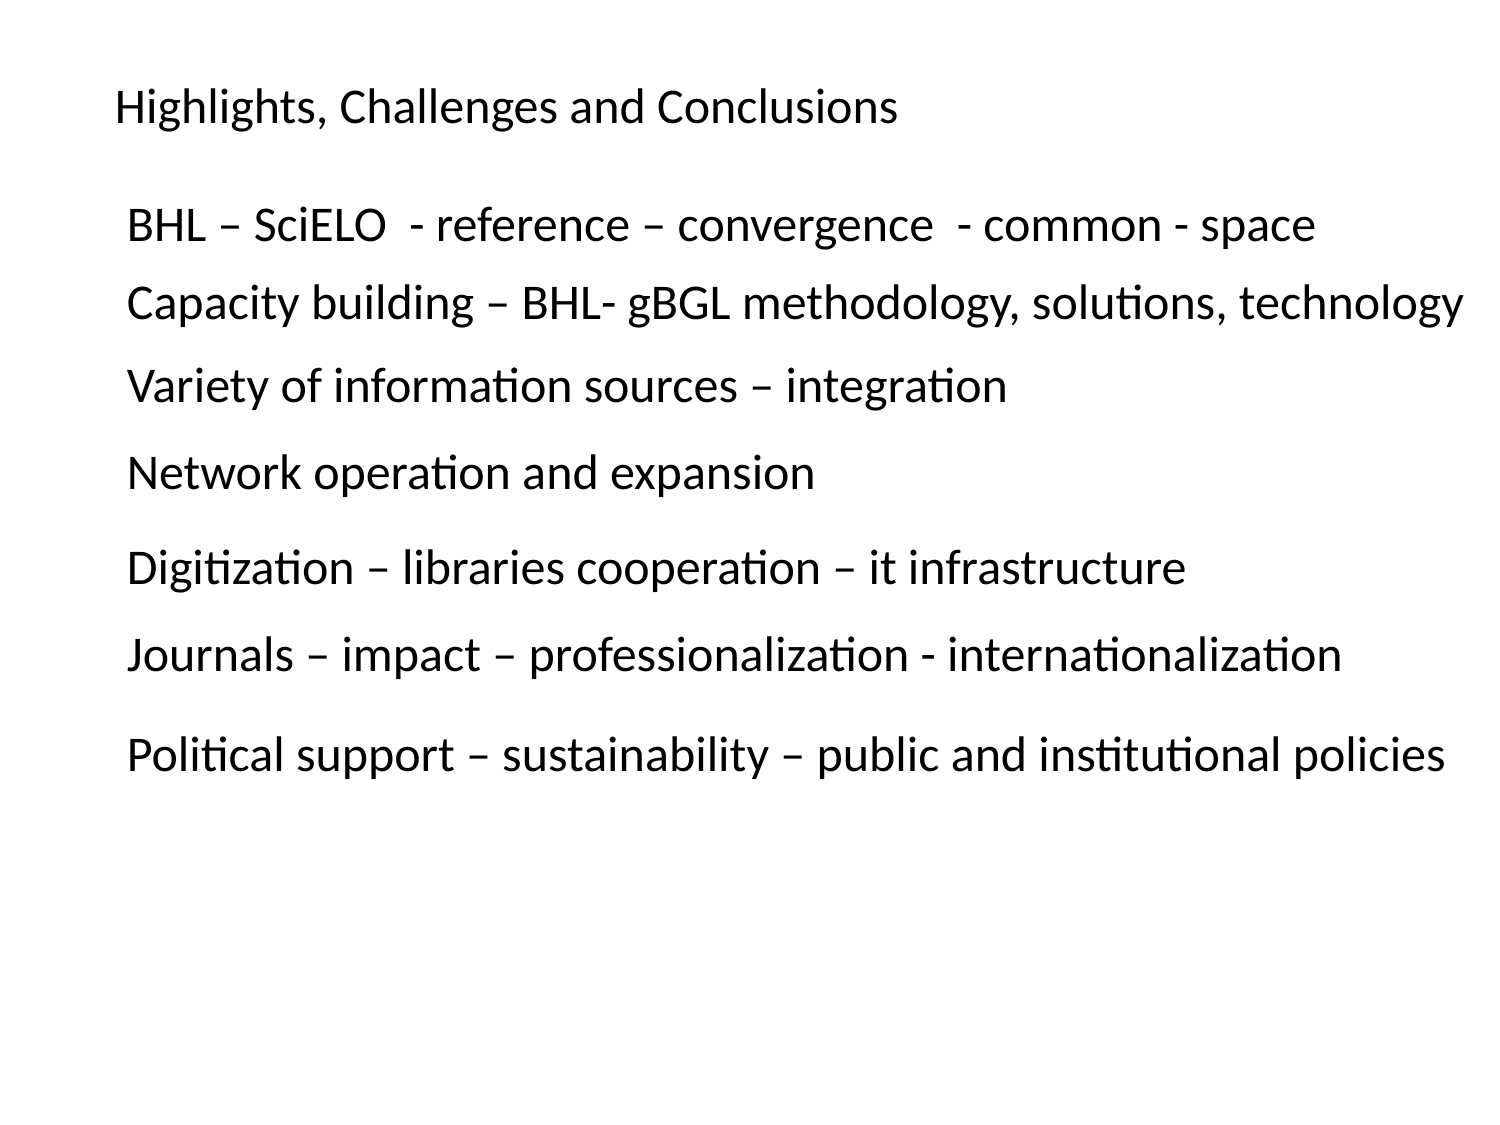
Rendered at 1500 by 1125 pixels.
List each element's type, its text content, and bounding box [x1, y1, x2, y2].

text_box Highlights, Challenges and Conclusions [100, 66, 1436, 142]
text_box Digitization – libraries cooperation – it infrastructure [112, 527, 1500, 602]
text_box Network operation and expansion [112, 432, 1500, 508]
text_box Capacity building – BHL- gBGL methodology, solutions, technology [112, 262, 1500, 337]
text_box BHL – SciELO - reference – convergence - common - space [112, 184, 1453, 260]
text_box Political support – sustainability – public and institutional policies [112, 713, 1500, 789]
text_box Variety of information sources – integration [112, 344, 1500, 420]
text_box Journals – impact – professionalization - internationalization [112, 614, 1500, 690]
